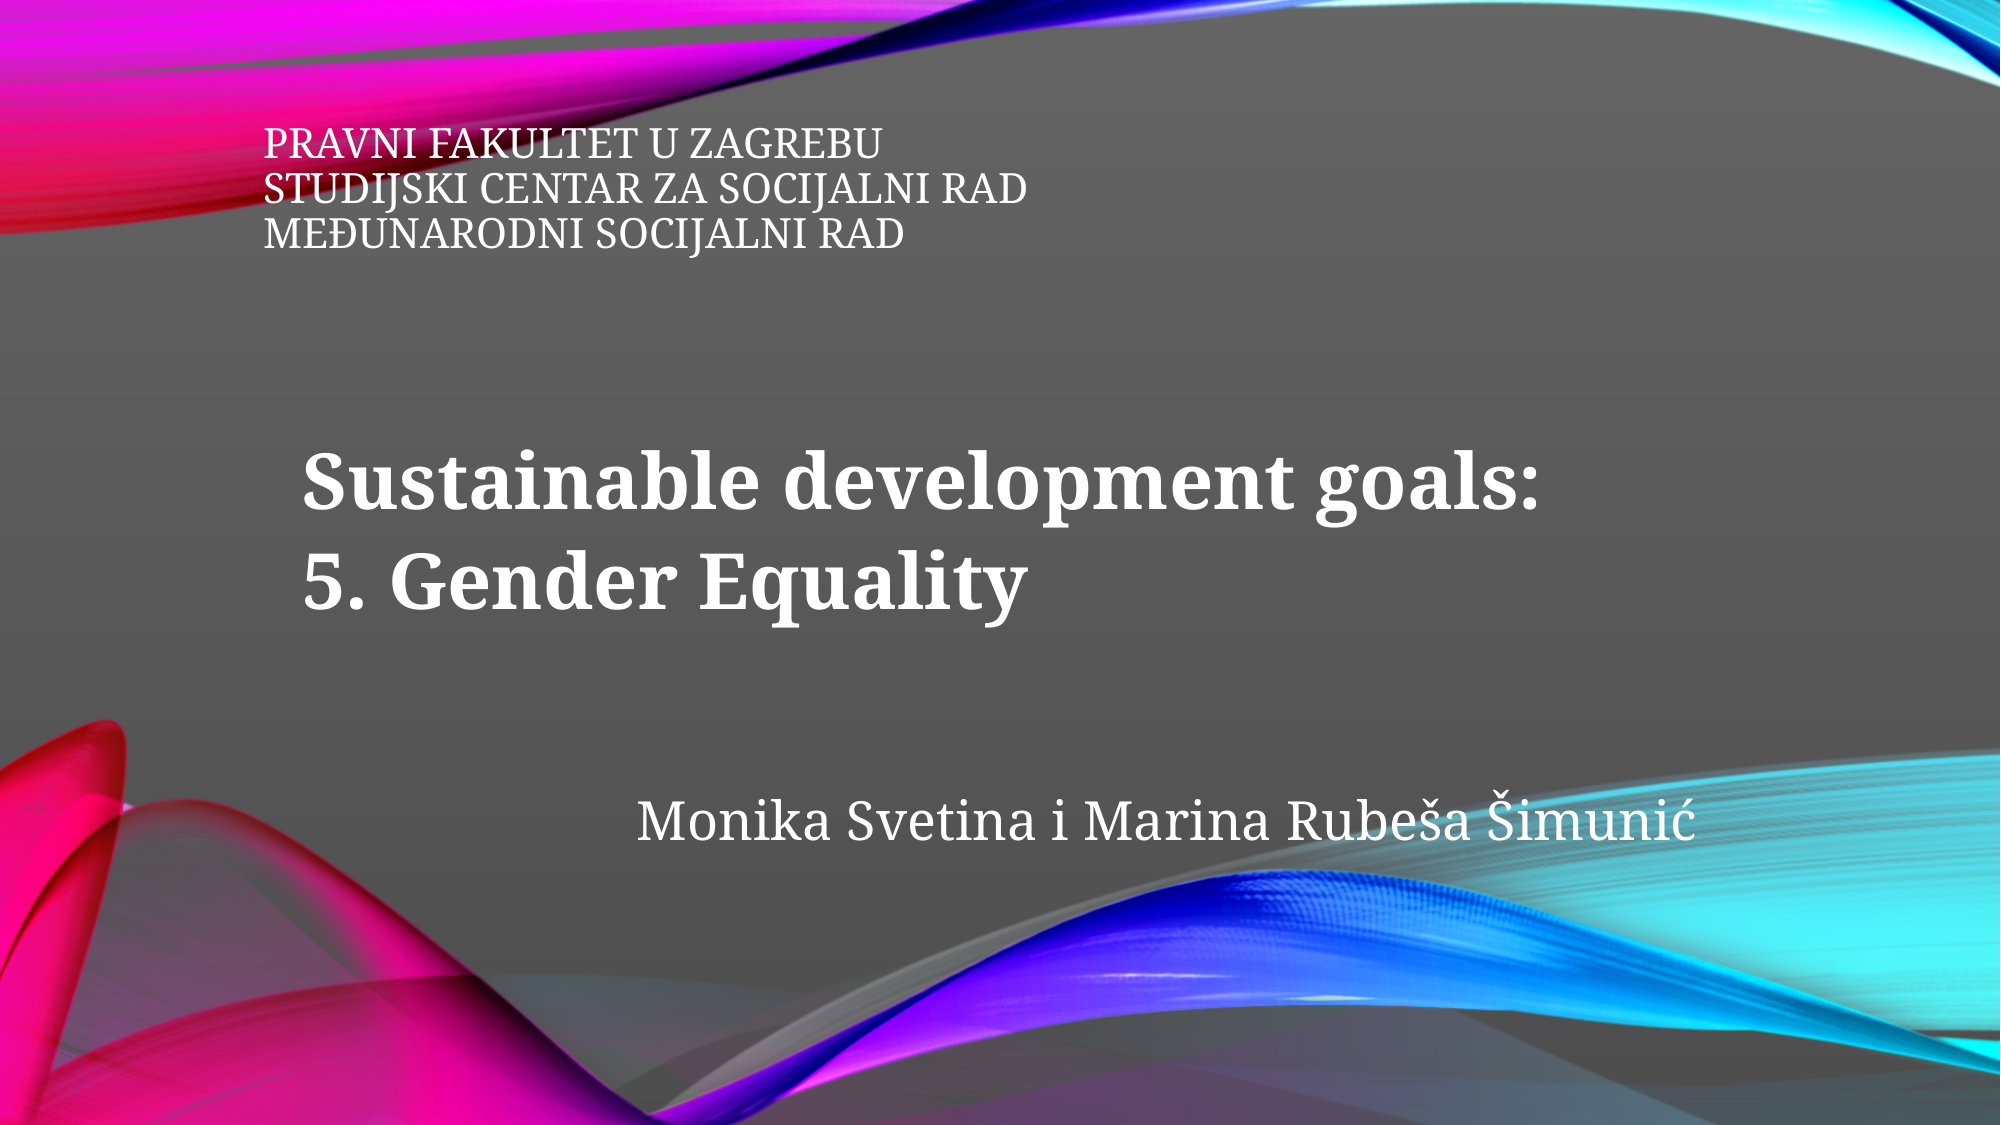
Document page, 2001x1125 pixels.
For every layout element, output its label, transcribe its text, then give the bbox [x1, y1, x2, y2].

picture [0, 0, 2000, 237]
picture [1795, 1003, 1806, 1008]
title Pravni fakultet u Zagrebu Studijski centar za socijalni rad Međunarodni socijalni rad [248, 108, 1674, 416]
picture [1910, 0, 2000, 45]
picture [1890, 0, 2000, 75]
picture [0, 717, 2000, 1125]
subtitle Sustainable development goals: 5. Gender Equality Monika Svetina i Marina Rubeša Šimunić [287, 435, 1713, 863]
